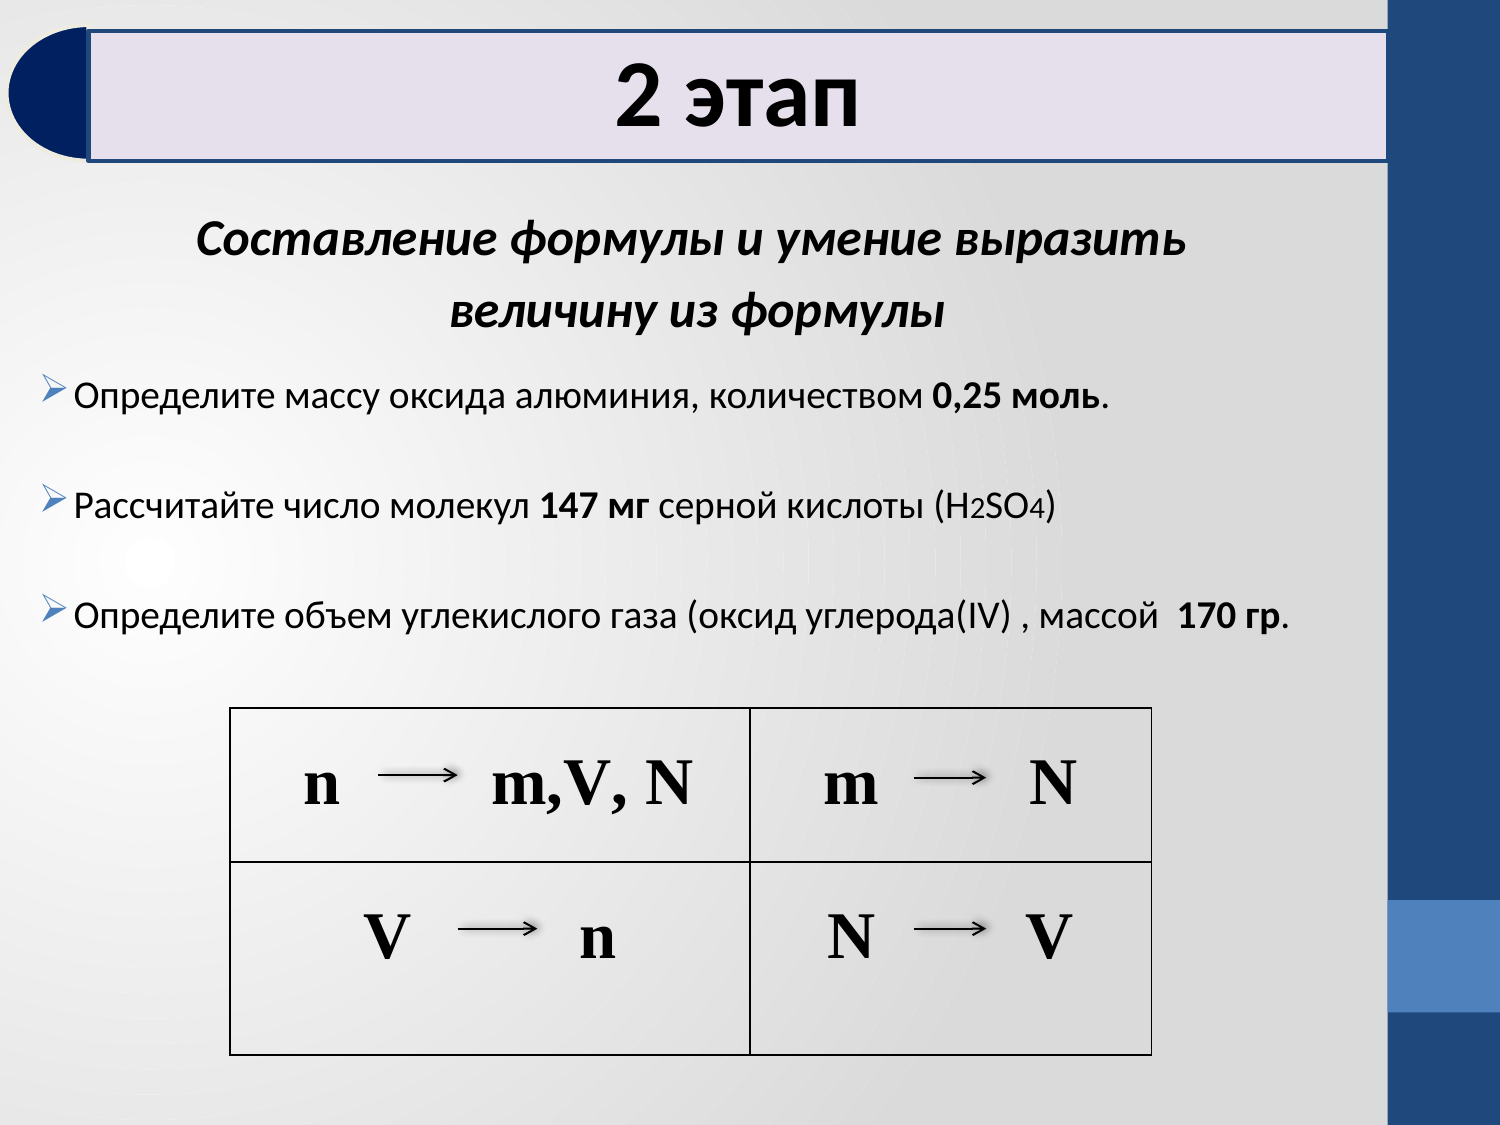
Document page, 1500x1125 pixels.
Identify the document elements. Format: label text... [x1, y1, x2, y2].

table_cell V n [231, 863, 749, 1054]
list Составление формулы и умение выразить величину из формулы Определите массу оксида алюминия, количеством 0,25 моль. Рассчитайте число молекул 147 мг серной кислоты (H2SO4) Определите объем углекислого газа (оксид углерода(IV) , массой 170 гр. [6, 196, 1388, 680]
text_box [87, 30, 1389, 162]
text_box [4, 22, 91, 163]
table_header m N [751, 709, 1151, 861]
table_cell N V [751, 863, 1151, 1054]
table_header n m,V, N [231, 709, 749, 861]
